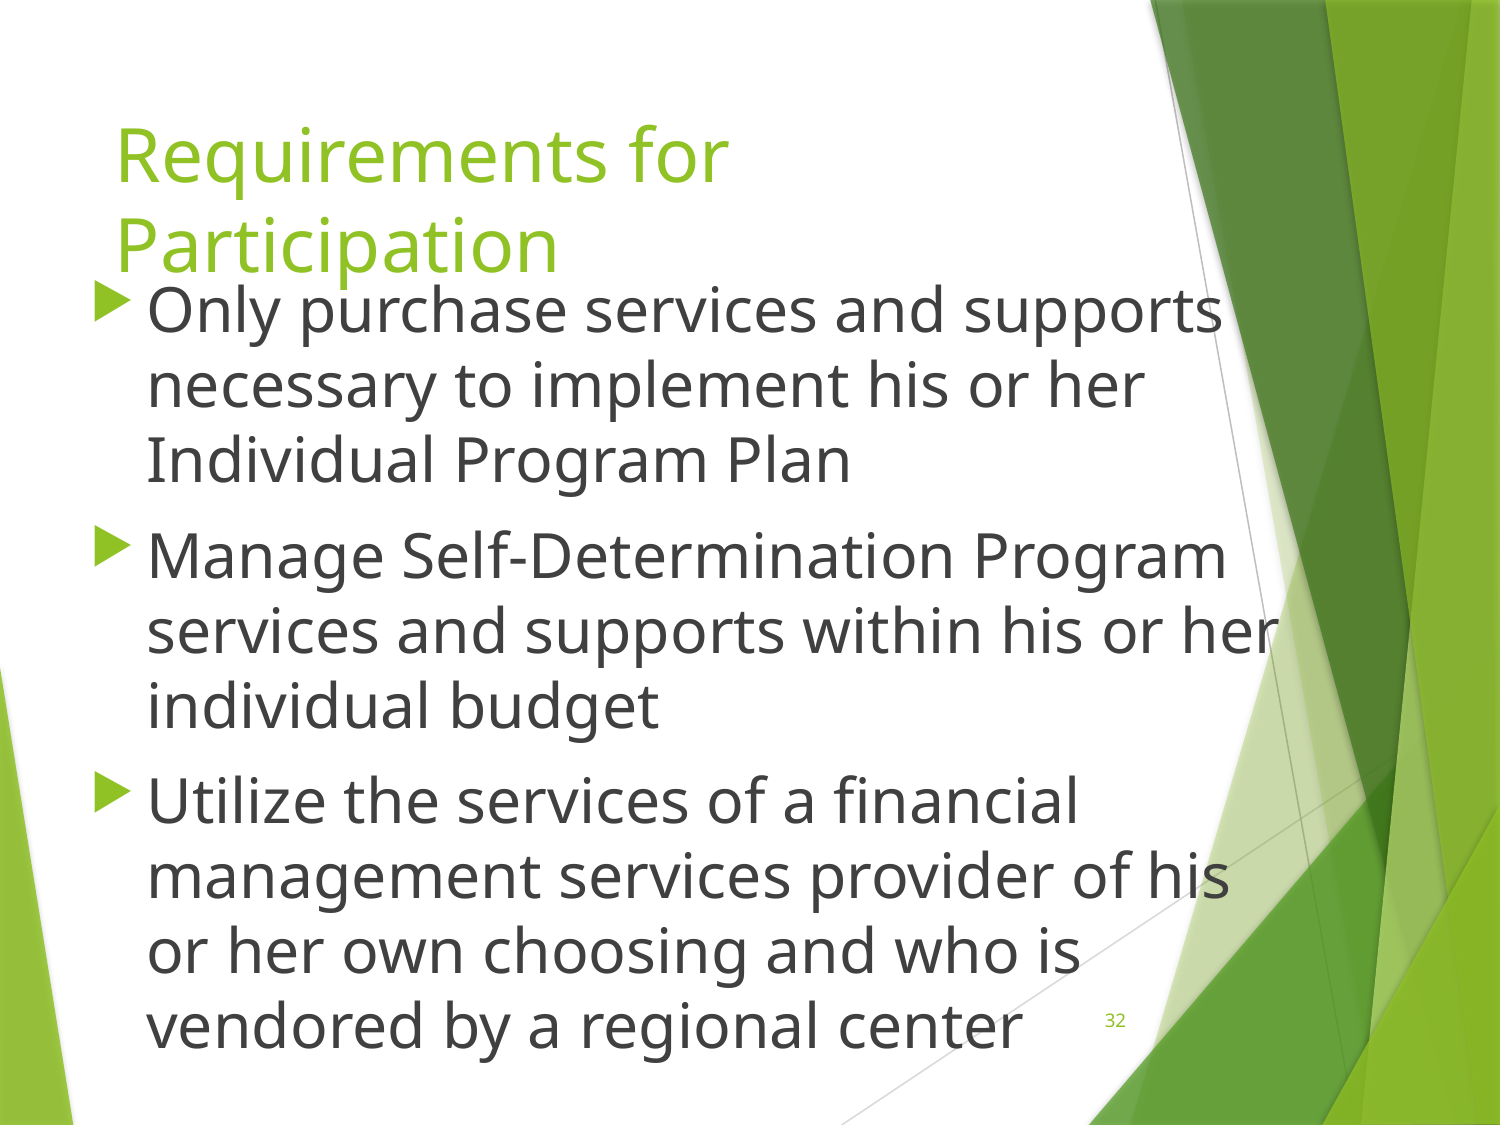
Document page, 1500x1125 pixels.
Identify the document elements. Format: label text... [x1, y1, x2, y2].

list Only purchase services and supports necessary to implement his or her Individual Program Plan Manage Self-Determination Program services and supports within his or her individual budget Utilize the services of a financial management services provider of his or her own choosing and who is vendored by a regional center [75, 262, 1325, 1050]
title Requirements for Participation [99, 99, 1142, 262]
slide_number 32 [1057, 991, 1142, 1051]
